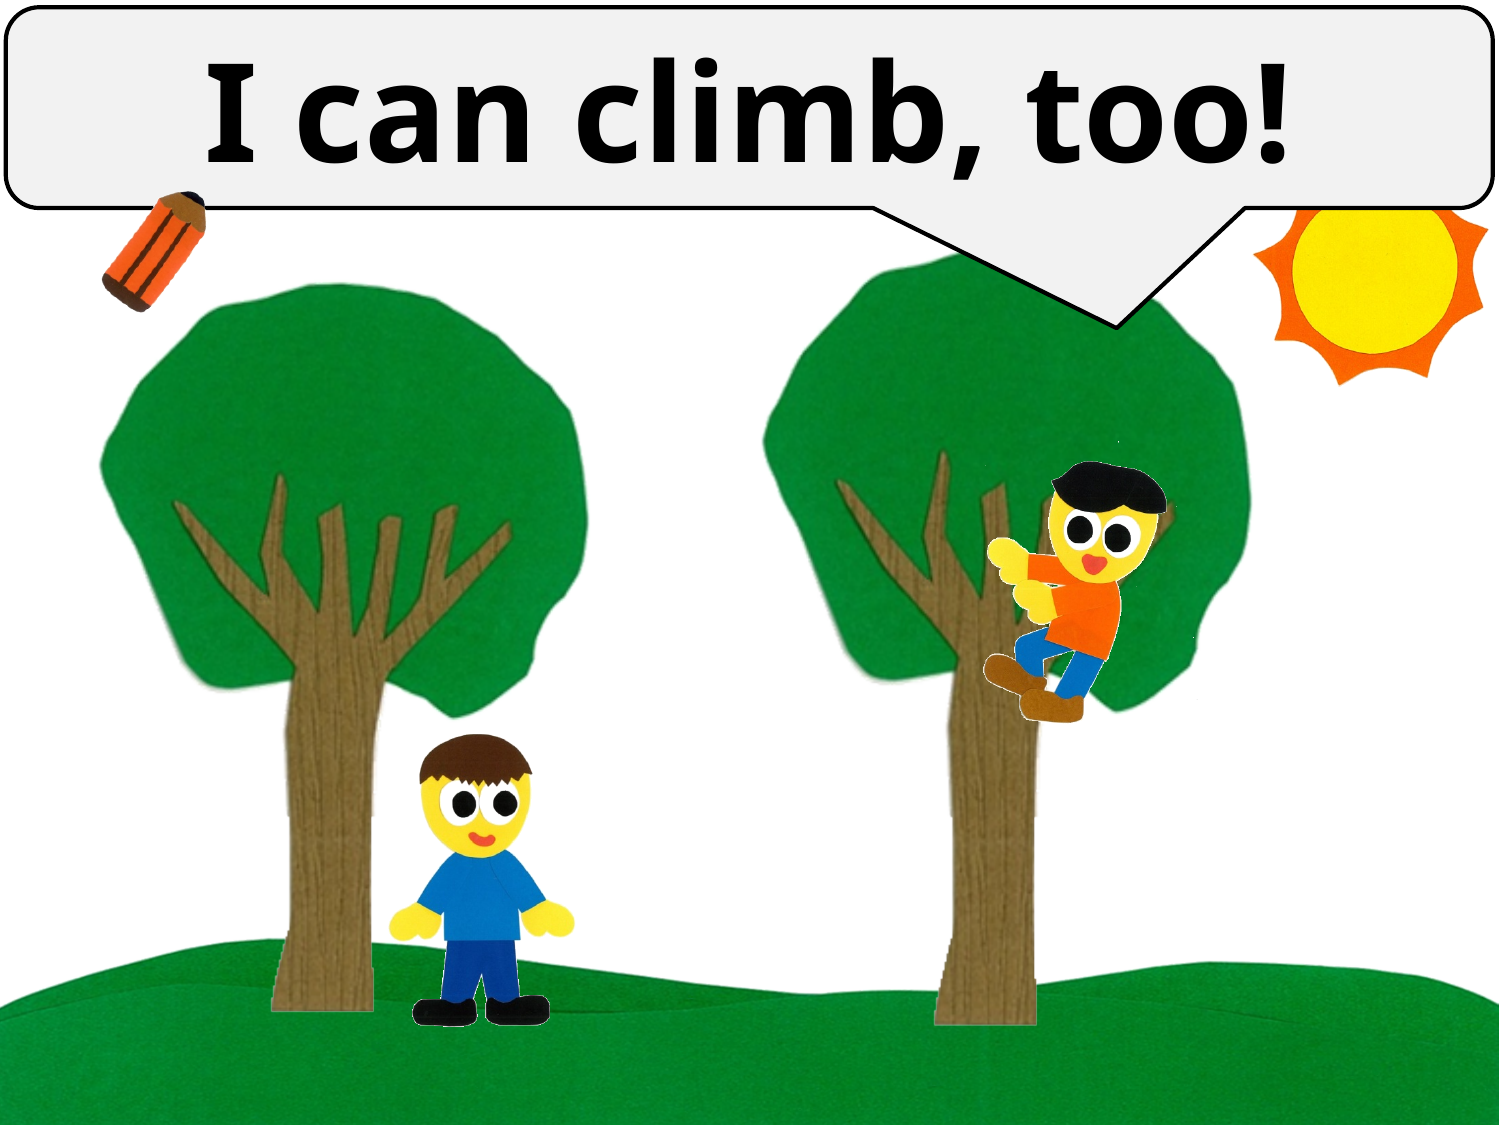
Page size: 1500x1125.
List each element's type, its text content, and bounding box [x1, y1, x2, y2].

text_box I can climb, too! [3, 5, 1495, 228]
picture [0, 146, 1500, 1125]
